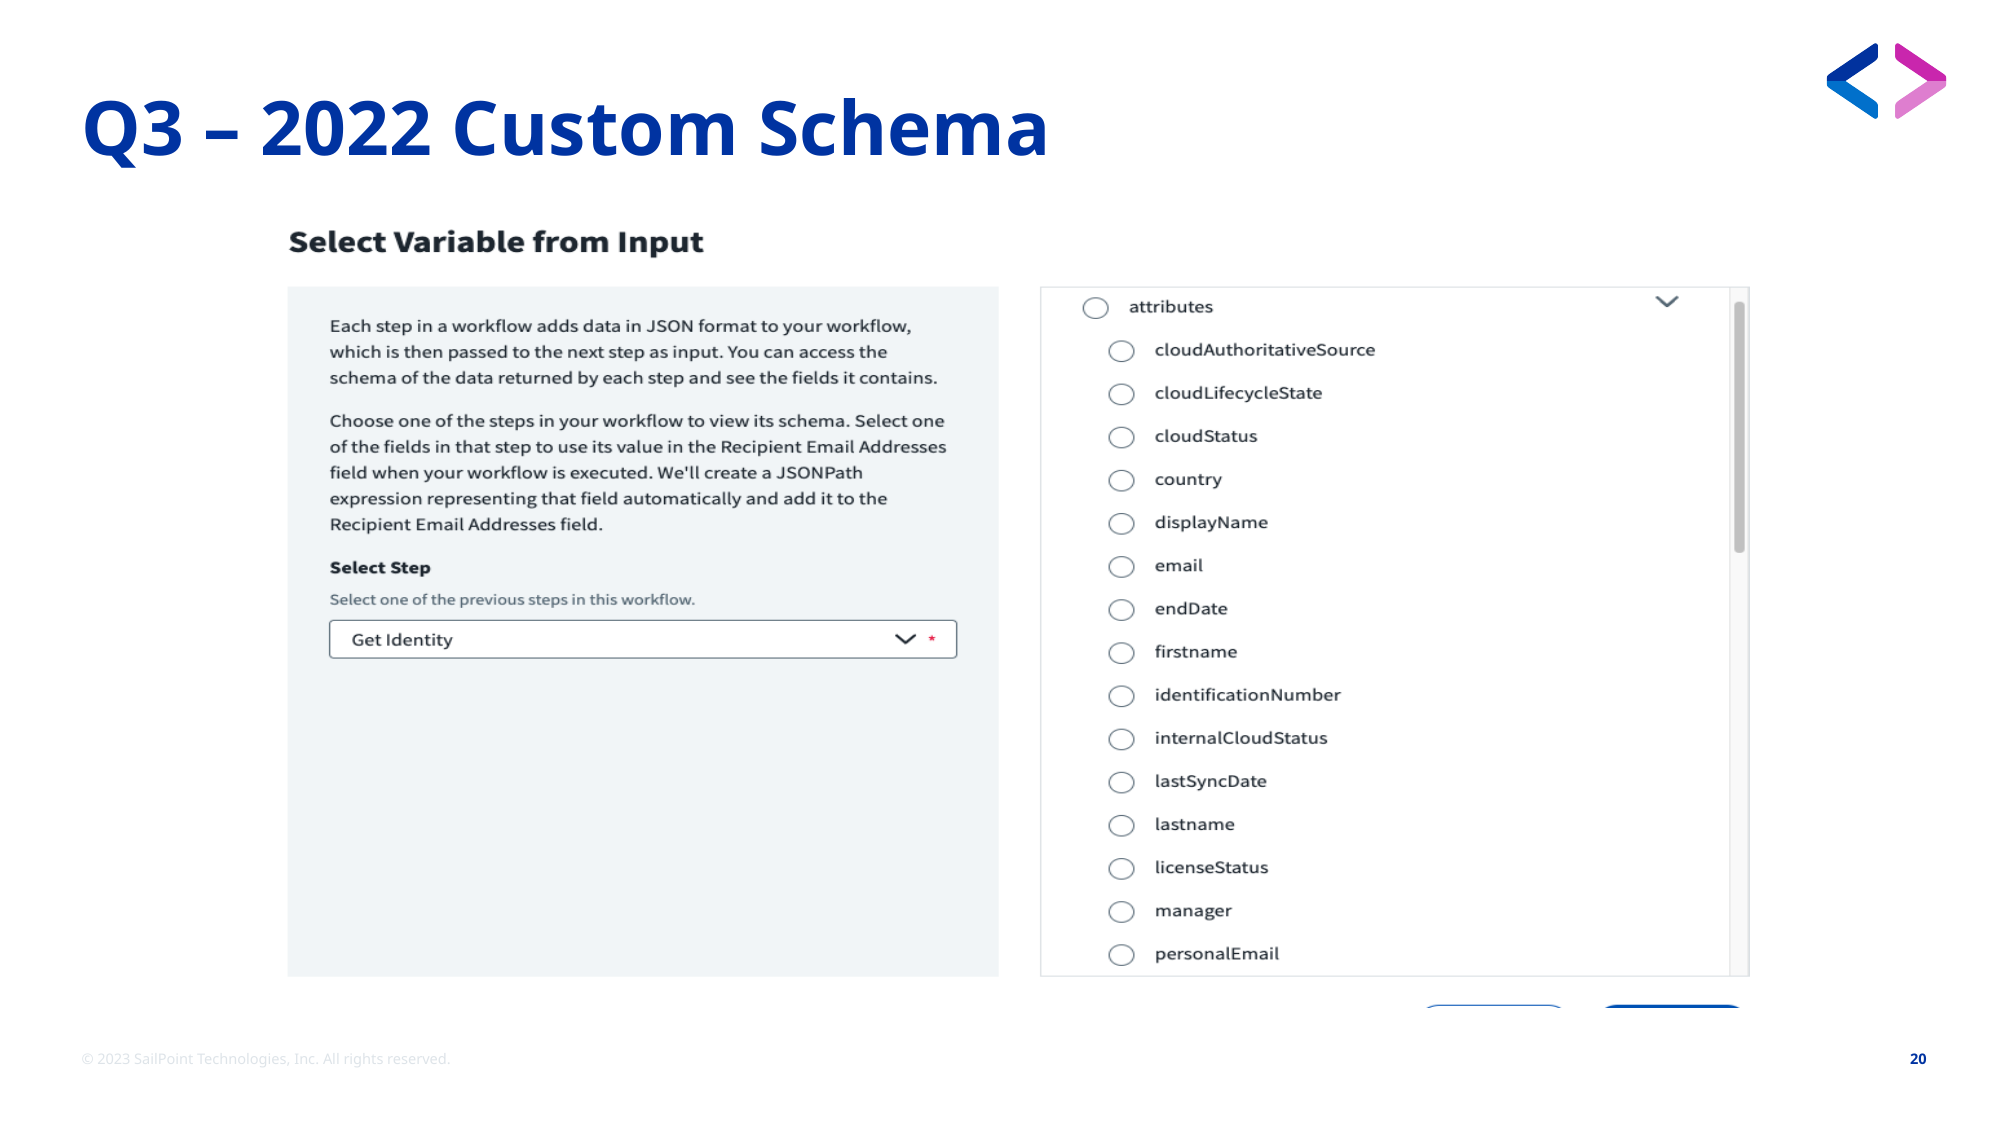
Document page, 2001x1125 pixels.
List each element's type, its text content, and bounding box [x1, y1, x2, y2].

slide_number 20 [1811, 1040, 1942, 1079]
picture [1811, 18, 1962, 144]
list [249, 223, 1750, 1008]
footer © 2023 SailPoint Technologies, Inc. All rights reserved. [66, 1040, 703, 1079]
title Q3 – 2022 Custom Schema [66, 59, 1812, 191]
